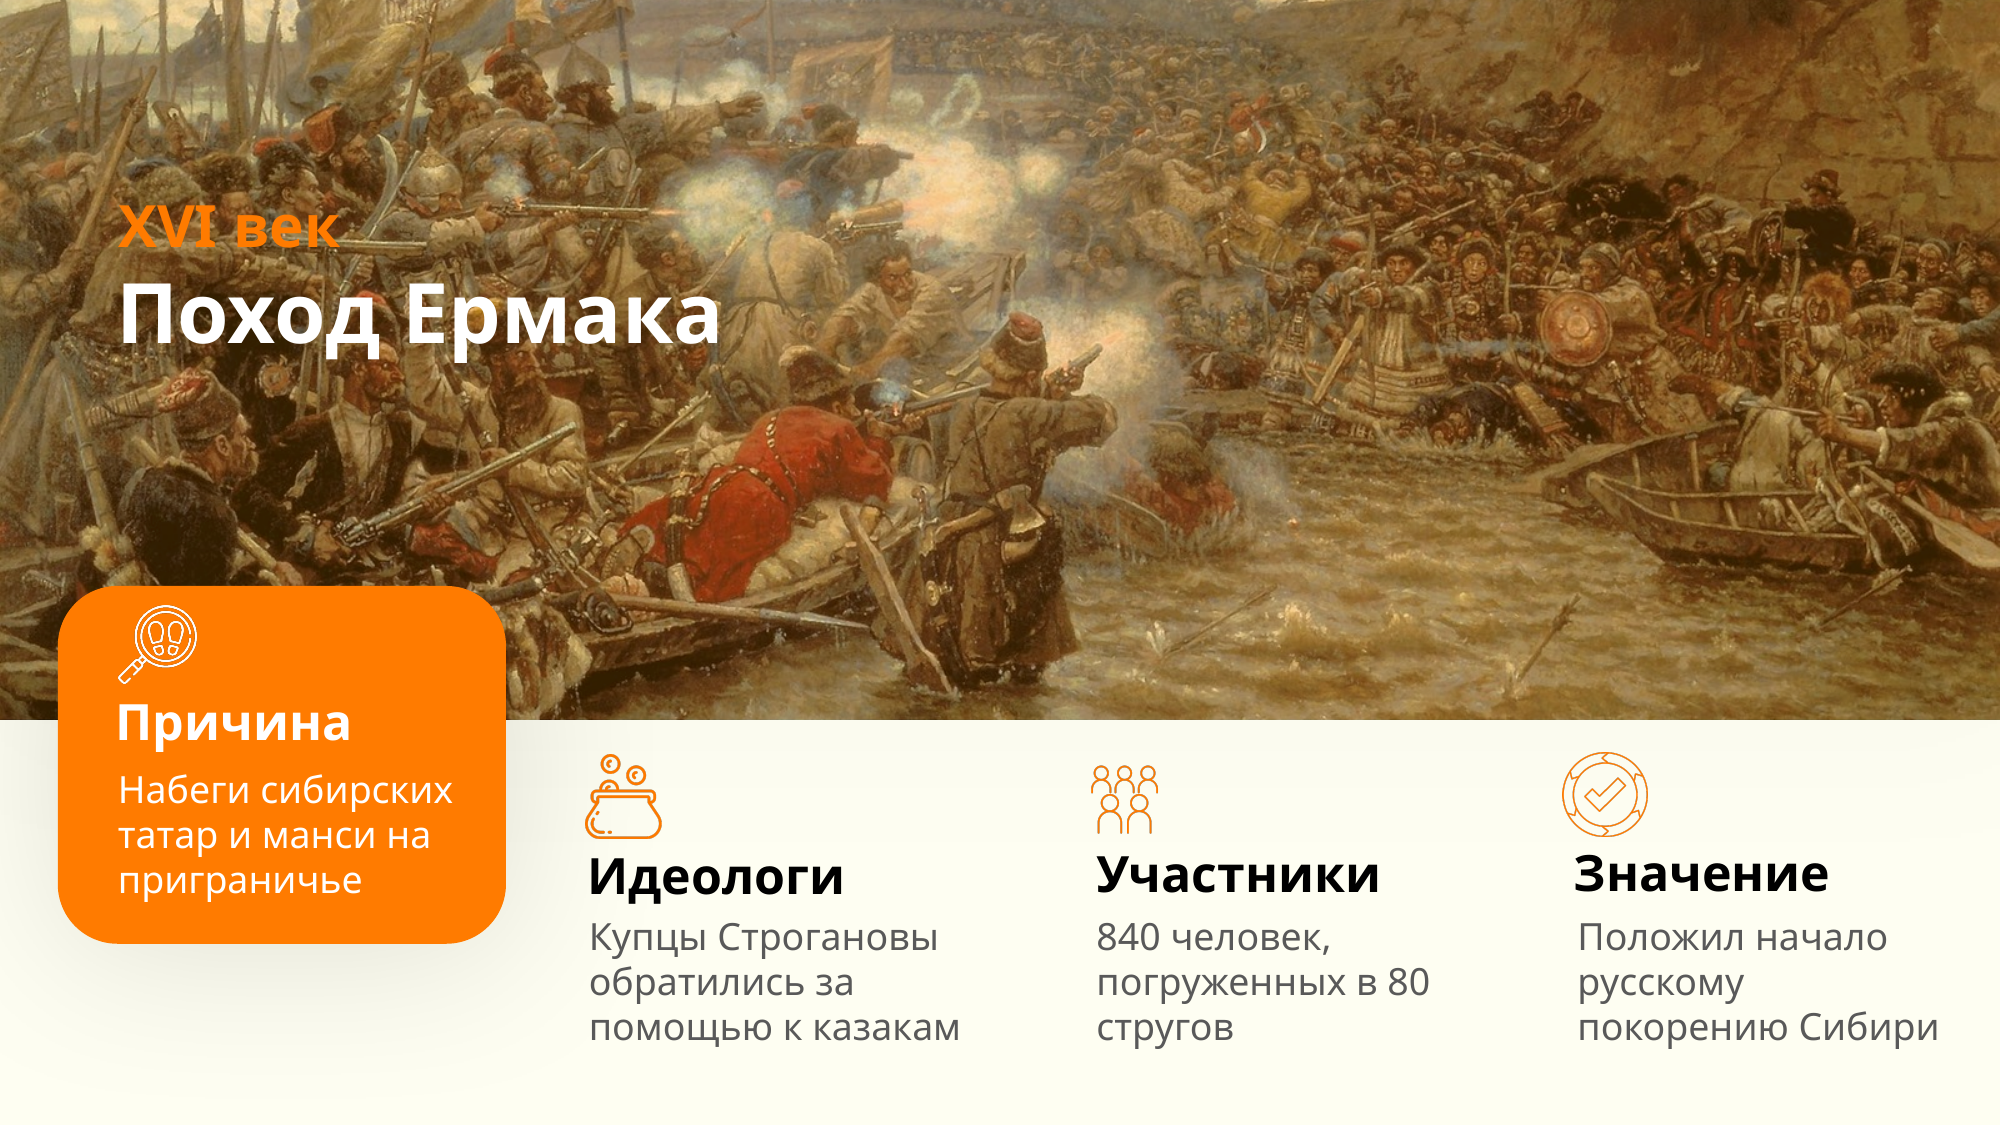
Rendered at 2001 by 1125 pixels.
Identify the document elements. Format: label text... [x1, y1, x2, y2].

picture [1082, 757, 1167, 842]
text_box Положил начало русскому покорению Сибири [1562, 905, 1963, 1055]
text_box [437, 720, 508, 906]
text_box Купцы Строгановы обратились за помощью к казакам [573, 905, 979, 1055]
text_box 840 человек, погруженных в 80 стругов [1081, 905, 1517, 1055]
picture [0, 0, 2000, 720]
text_box Набеги сибирских татар и манси на приграничье [103, 759, 503, 909]
picture [585, 754, 670, 840]
text_box Идеологи [572, 791, 908, 966]
text_box Значение [1558, 788, 1895, 964]
text_box [56, 720, 502, 945]
text_box Участники [1081, 788, 1418, 905]
picture [1562, 752, 1648, 837]
text_box Причина [100, 720, 437, 812]
